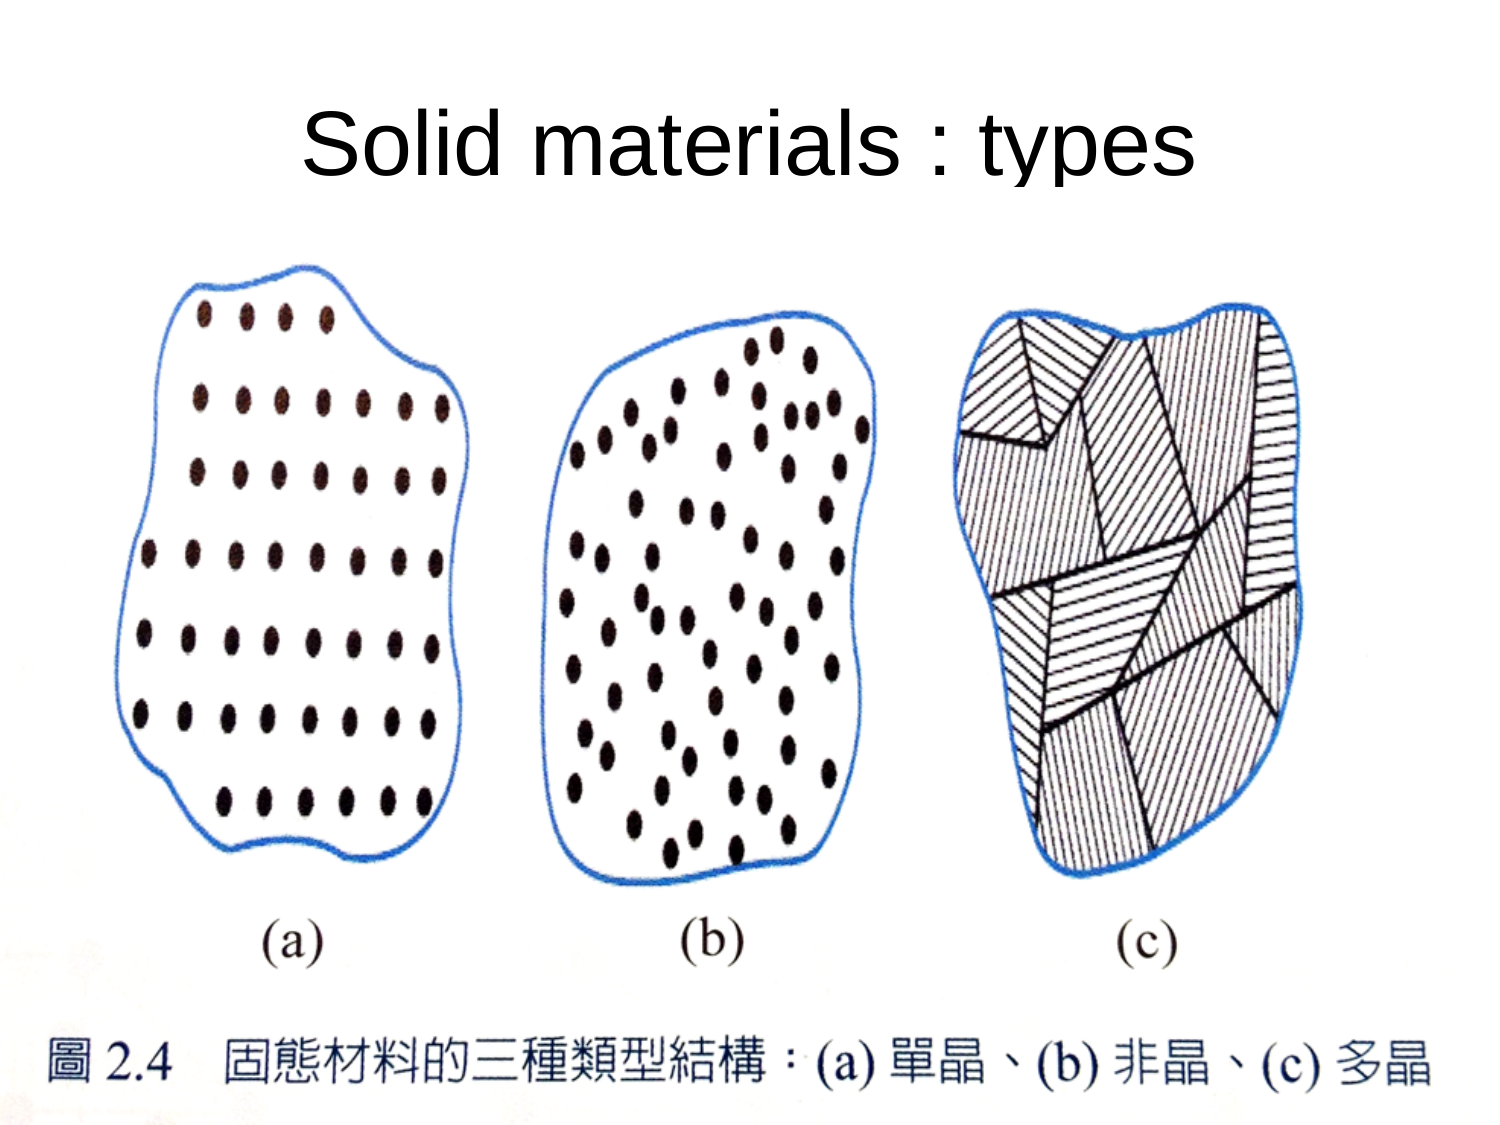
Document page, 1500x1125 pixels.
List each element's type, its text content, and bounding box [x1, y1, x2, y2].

title Solid materials : types [74, 44, 1426, 185]
picture [0, 187, 1476, 1125]
